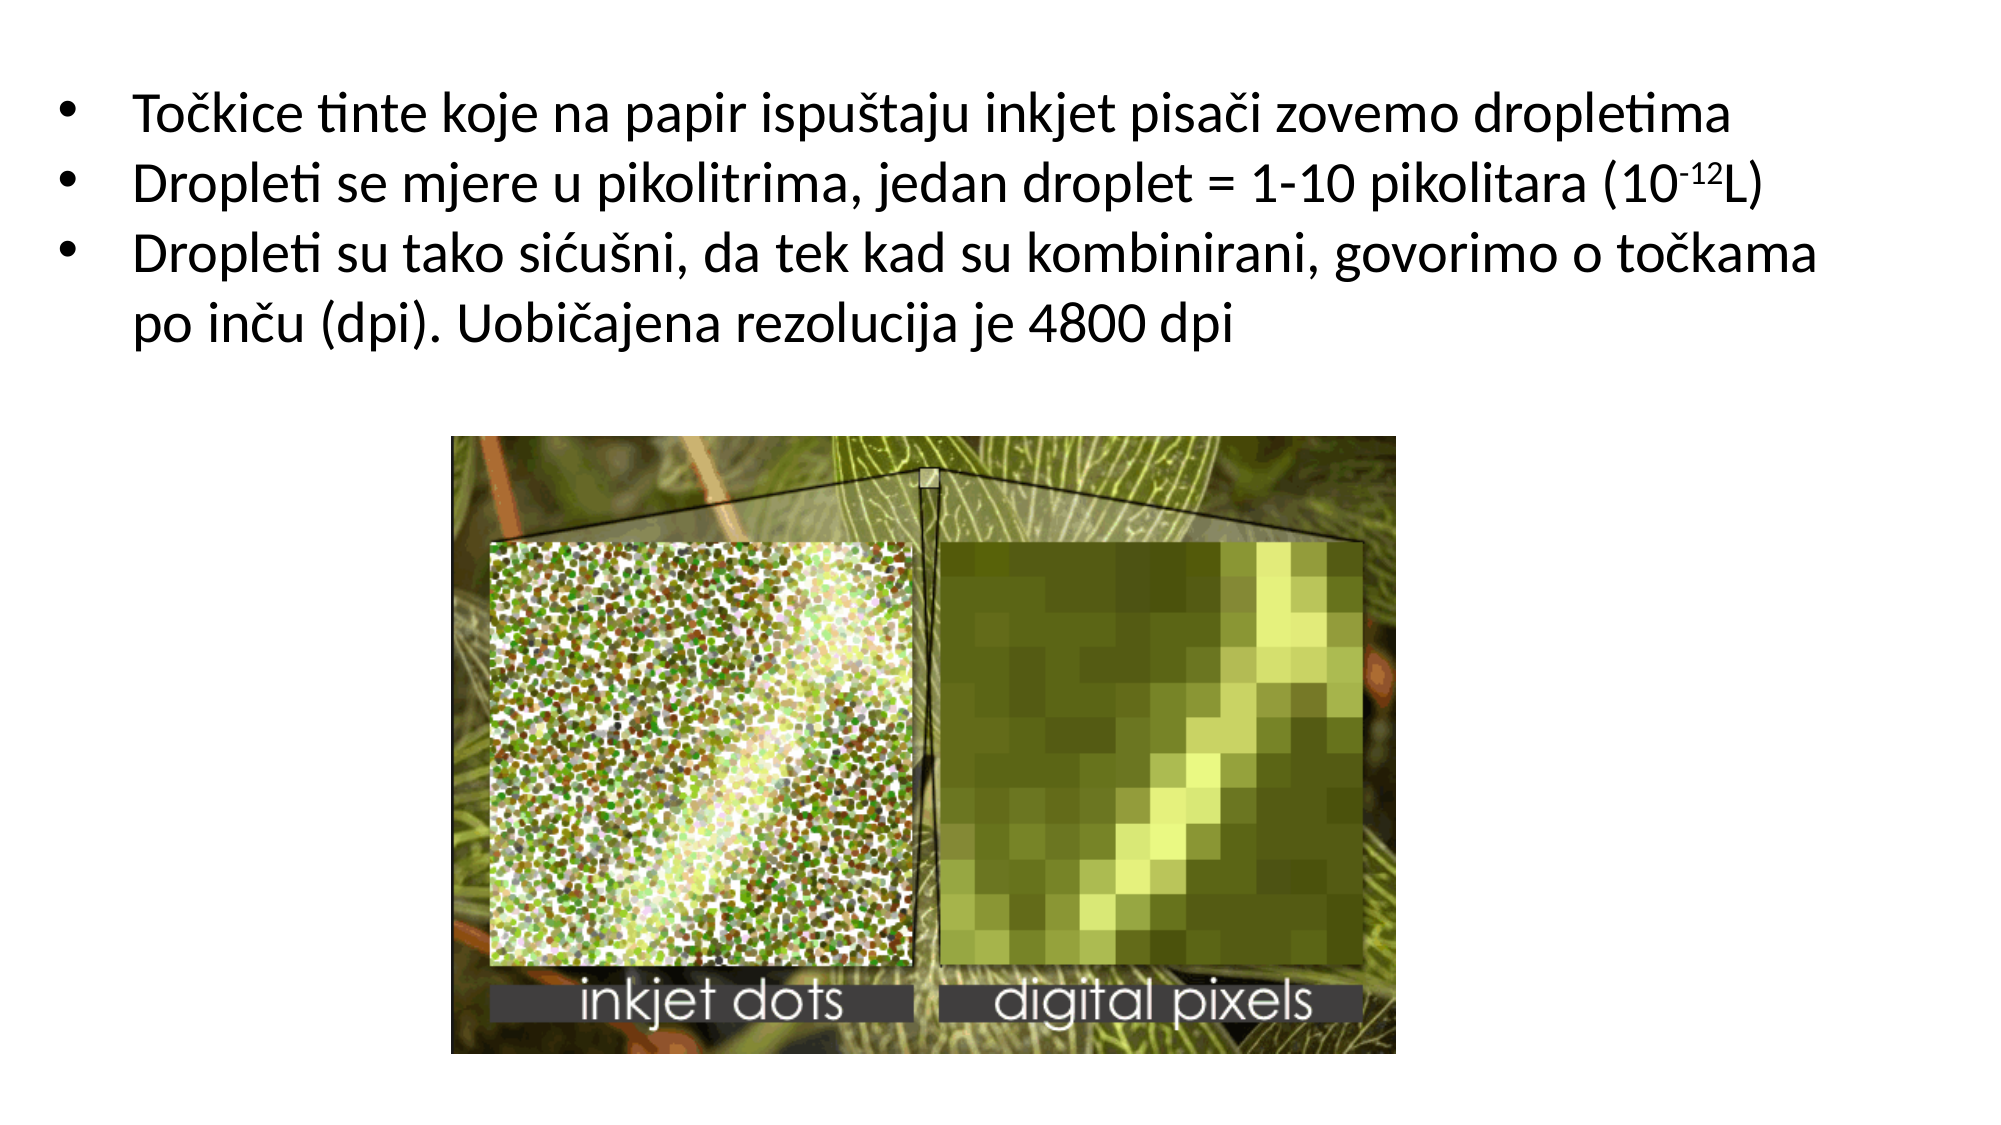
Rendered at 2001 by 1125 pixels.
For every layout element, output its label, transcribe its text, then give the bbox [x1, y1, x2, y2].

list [451, 436, 1396, 1054]
text_box Točkice tinte koje na papir ispuštaju inkjet pisači zovemo dropletima Dropleti se mjere u pikolitrima, jedan droplet = 1-10 pikolitara (10-12L) Dropleti su tako sićušni, da tek kad su kombinirani, govorimo o točkama po inču (dpi). Uobičajena rezolucija je 4800 dpi [42, 66, 1893, 362]
